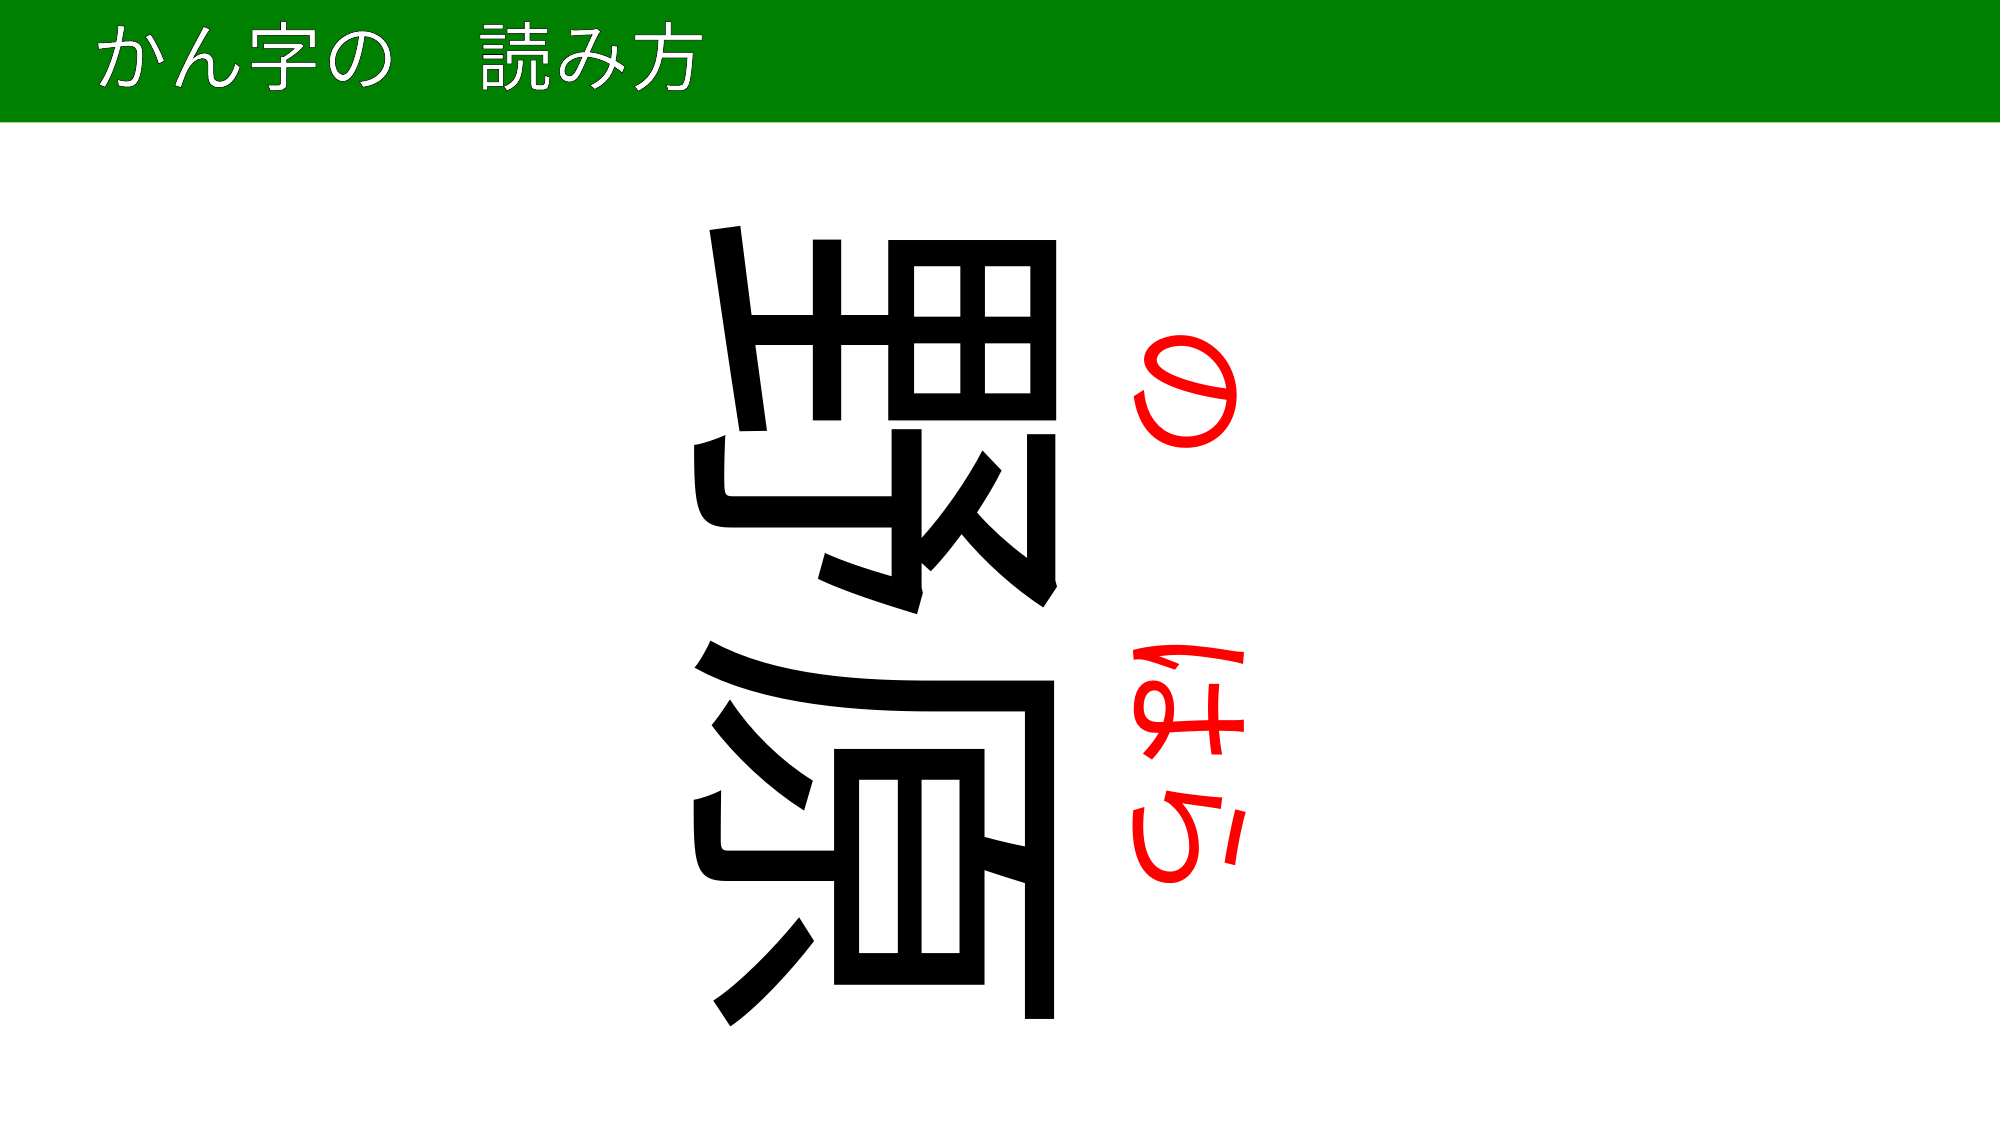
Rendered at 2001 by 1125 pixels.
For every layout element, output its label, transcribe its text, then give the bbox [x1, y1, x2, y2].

title かん字の 読み方 [0, 0, 1712, 123]
slide_number 28 [1712, 0, 2000, 123]
text_box 野原 [616, 195, 1152, 1125]
text_box の はら [1152, 308, 1284, 949]
